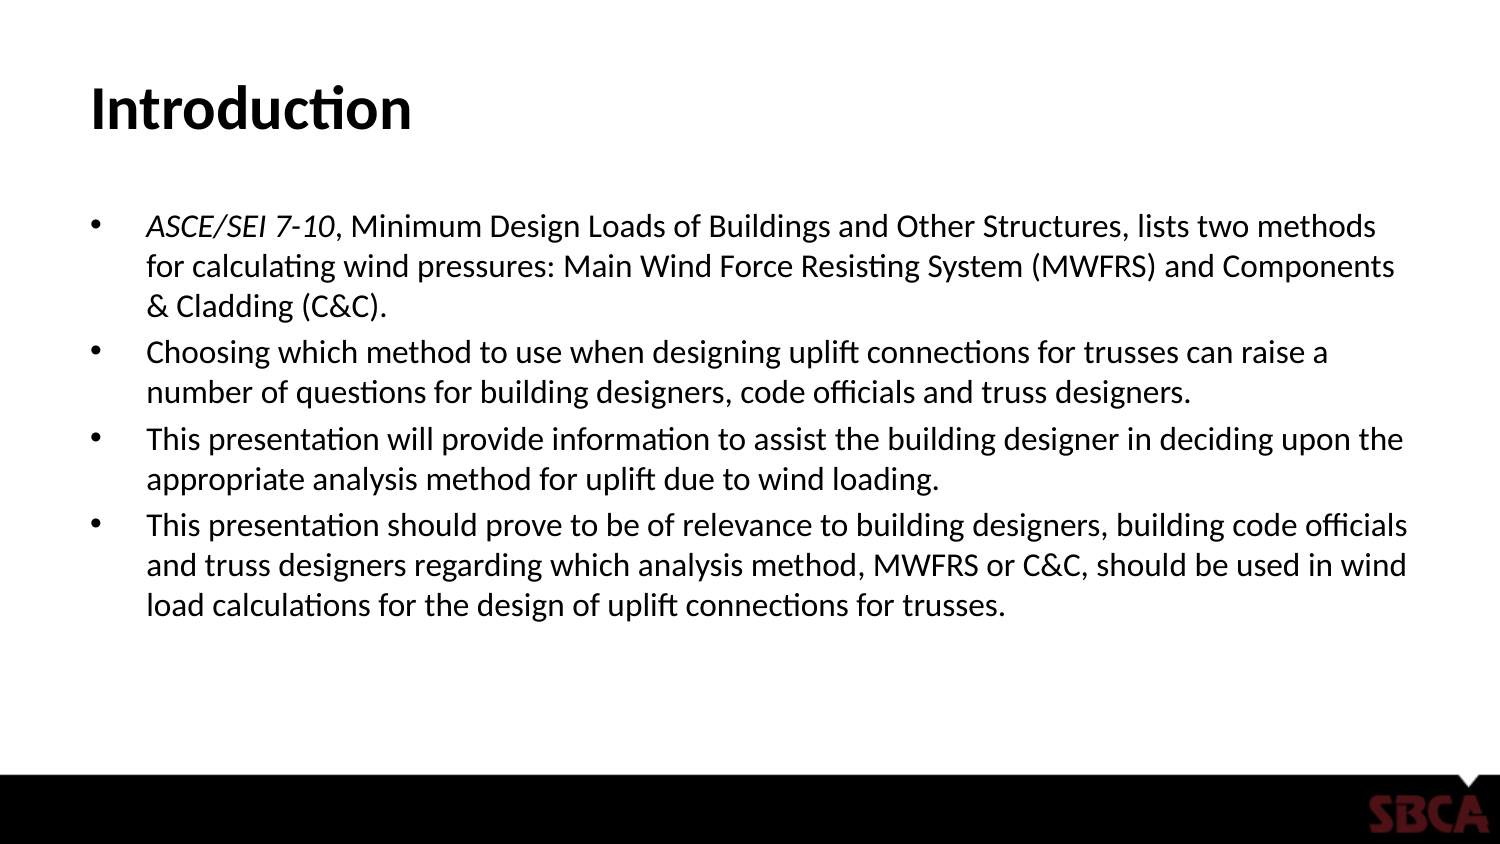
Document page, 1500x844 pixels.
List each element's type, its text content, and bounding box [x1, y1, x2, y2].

list ASCE/SEI 7-10, Minimum Design Loads of Buildings and Other Structures, lists two methods for calculating wind pressures: Main Wind Force Resisting System (MWFRS) and Components & Cladding (C&C). Choosing which method to use when designing uplift connections for trusses can raise a number of questions for building designers, code officials and truss designers. This presentation will provide information to assist the building designer in deciding upon the appropriate analysis method for uplift due to wind loading. This presentation should prove to be of relevance to building designers, building code officials and truss designers regarding which analysis method, MWFRS or C&C, should be used in wind load calculations for the design of uplift connections for trusses. [75, 196, 1425, 754]
title Introduction [75, 33, 1425, 175]
picture [0, 0, 1500, 844]
